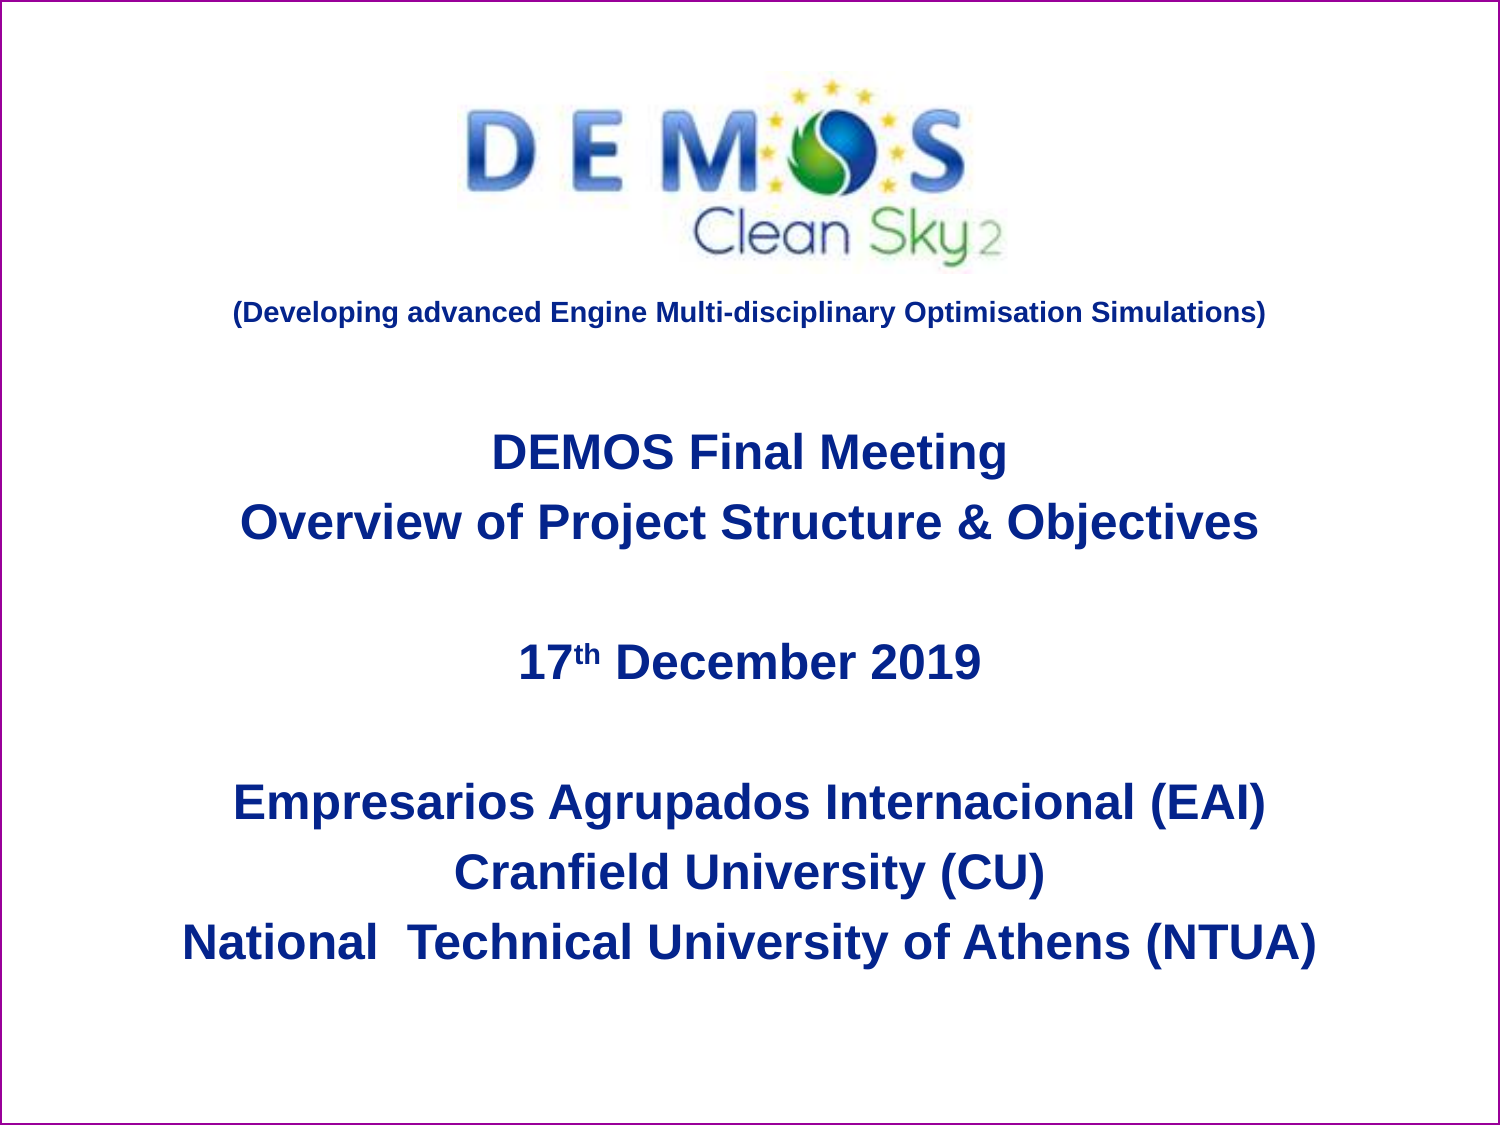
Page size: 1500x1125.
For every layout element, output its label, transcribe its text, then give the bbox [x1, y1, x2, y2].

text_box (Developing advanced Engine Multi-disciplinary Optimisation Simulations) DEMOS Final Meeting Overview of Project Structure & Objectives 17th December 2019 Empresarios Agrupados Internacional (EAI) Cranfield University (CU) National Technical University of Athens (NTUA) [0, 0, 1500, 1125]
picture [457, 71, 1010, 274]
